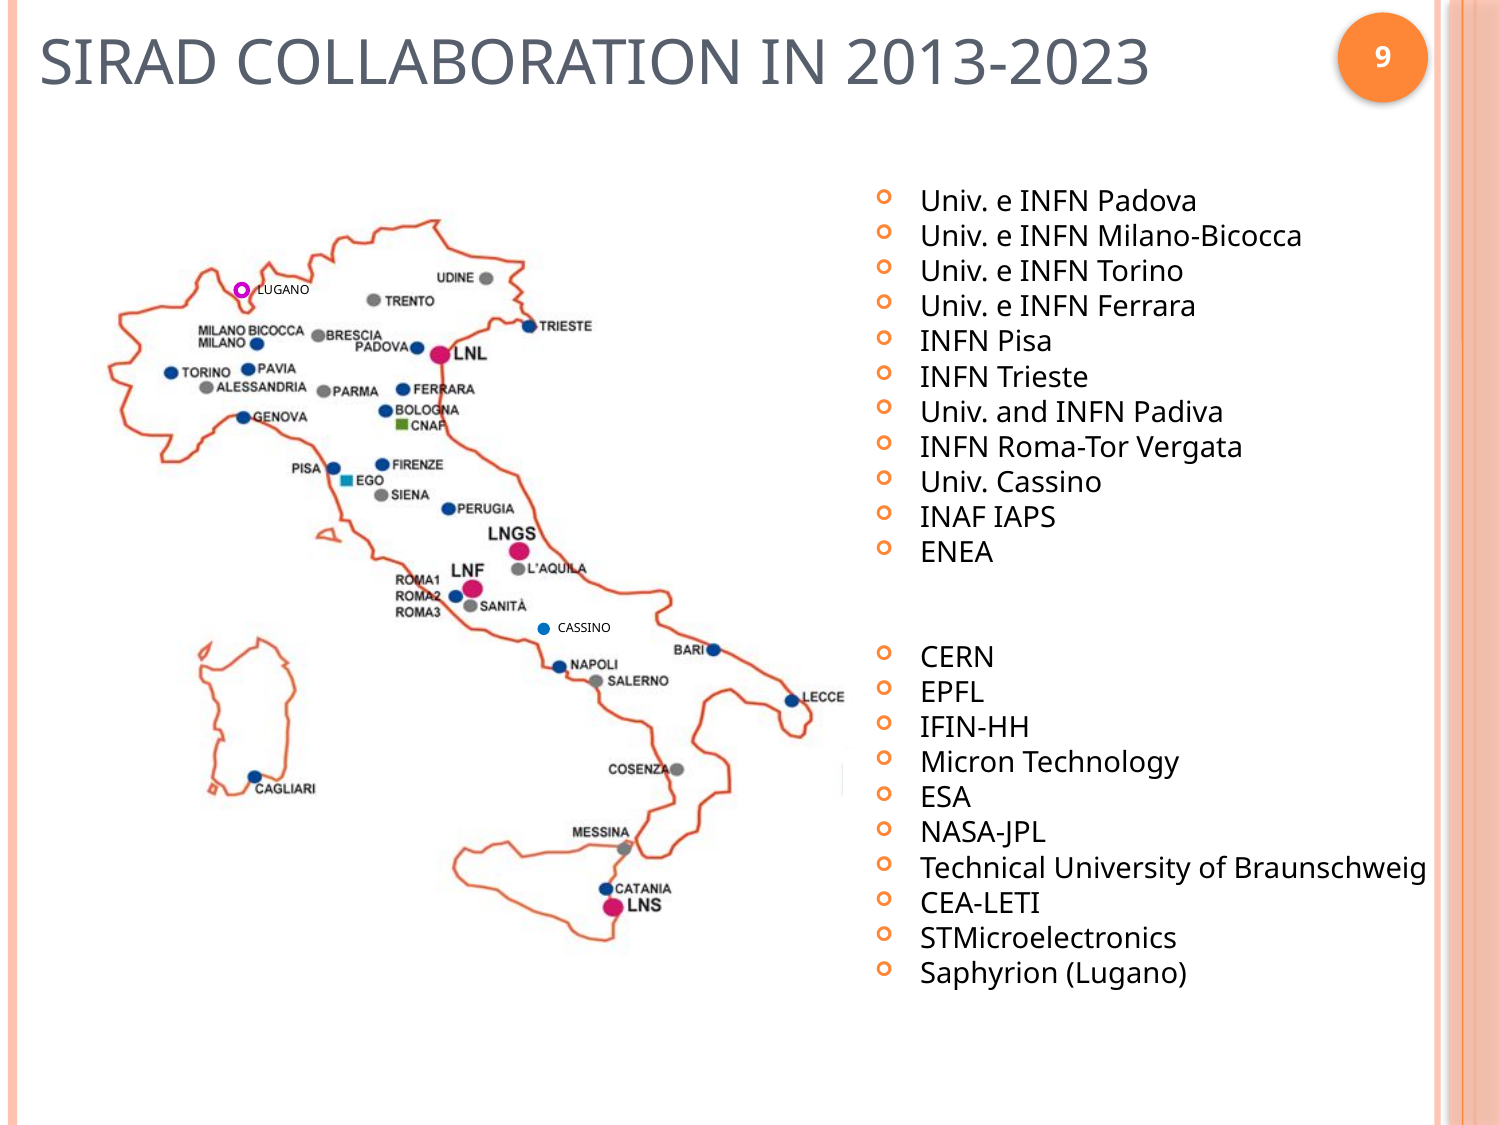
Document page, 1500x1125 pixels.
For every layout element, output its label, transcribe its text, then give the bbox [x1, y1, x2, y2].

slide_number 9 [1333, 15, 1434, 102]
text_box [49, 186, 863, 976]
title SIRAD collaboration in 2013-2023 [24, 12, 1325, 105]
list Univ. e INFN Padova Univ. e INFN Milano-Bicocca Univ. e INFN Torino Univ. e INFN Ferrara INFN Pisa INFN Trieste Univ. and INFN Padiva INFN Roma-Tor Vergata Univ. Cassino INAF IAPS ENEA CERN EPFL IFIN-HH Micron Technology ESA NASA-JPL Technical University of Braunschweig CEA-LETI STMicroelectronics Saphyrion (Lugano) [860, 174, 1500, 1075]
